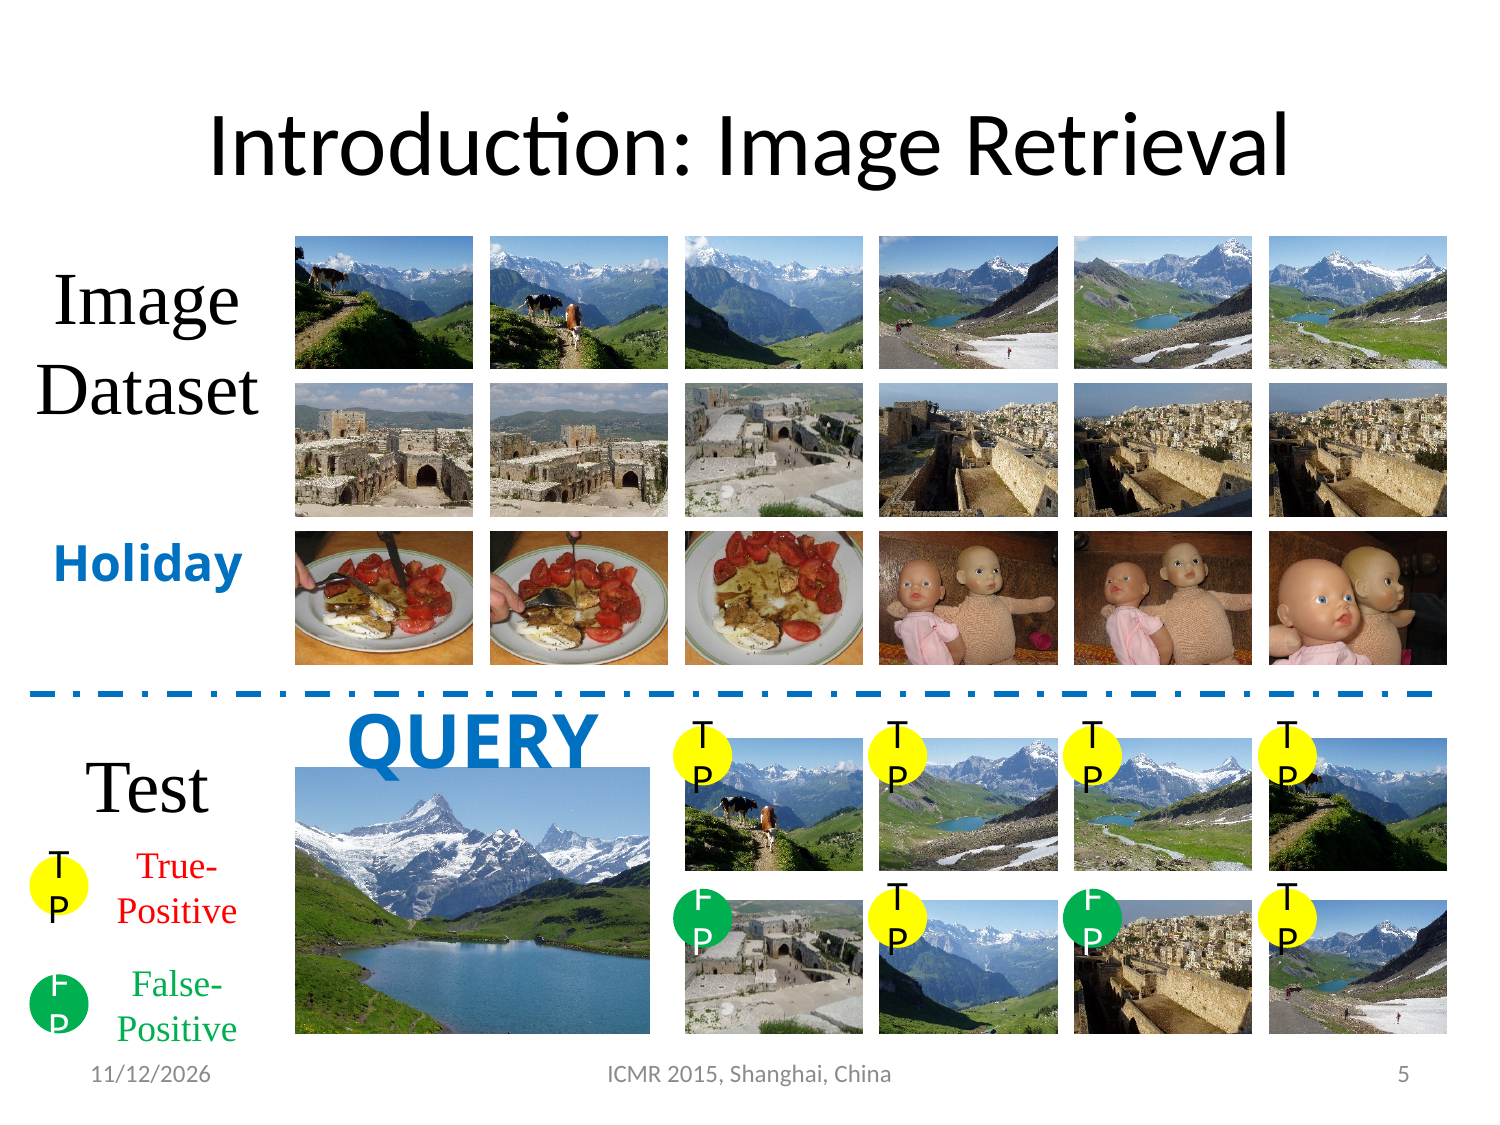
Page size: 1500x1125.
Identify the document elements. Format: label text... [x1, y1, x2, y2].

picture [1269, 383, 1447, 517]
text_box Test [27, 736, 268, 829]
text_box TP [27, 854, 86, 918]
picture [879, 383, 1058, 517]
picture [684, 737, 863, 872]
picture [1074, 737, 1253, 872]
text_box Holiday [27, 456, 268, 666]
picture [1269, 737, 1447, 872]
text_box TP [868, 886, 922, 940]
text_box True- Positive [86, 854, 268, 917]
picture [294, 531, 473, 665]
picture [489, 383, 668, 517]
picture [684, 383, 863, 517]
text_box FP [1062, 886, 1117, 940]
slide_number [75, 1042, 425, 1103]
picture [294, 383, 473, 517]
picture [1074, 531, 1253, 665]
picture [879, 235, 1058, 370]
text_box Image Dataset [27, 234, 268, 445]
picture [879, 531, 1058, 665]
text_box QUERY [293, 707, 652, 769]
picture [489, 235, 668, 370]
text_box FP [671, 886, 727, 940]
picture [684, 235, 863, 370]
picture [1074, 235, 1253, 370]
picture [879, 737, 1058, 872]
picture [879, 900, 1058, 1034]
footer ICMR 2015, Shanghai, China [512, 1042, 988, 1103]
picture [1074, 383, 1253, 517]
text_box FP [27, 972, 86, 1036]
picture [1269, 531, 1447, 665]
text_box TP [868, 724, 923, 777]
picture [294, 235, 473, 370]
text_box False-Positive [86, 972, 268, 1035]
picture [1269, 900, 1447, 1034]
picture [1074, 900, 1253, 1034]
slide_number 5 [1074, 1042, 1425, 1103]
picture [684, 531, 863, 665]
picture [294, 767, 650, 1034]
text_box TP [1257, 724, 1312, 778]
picture [1269, 235, 1447, 370]
text_box TP [671, 724, 728, 777]
picture [684, 900, 863, 1034]
text_box TP [1257, 886, 1312, 940]
title Introduction: Image Retrieval [75, 45, 1425, 233]
text_box TP [1062, 724, 1118, 777]
picture [489, 531, 668, 665]
